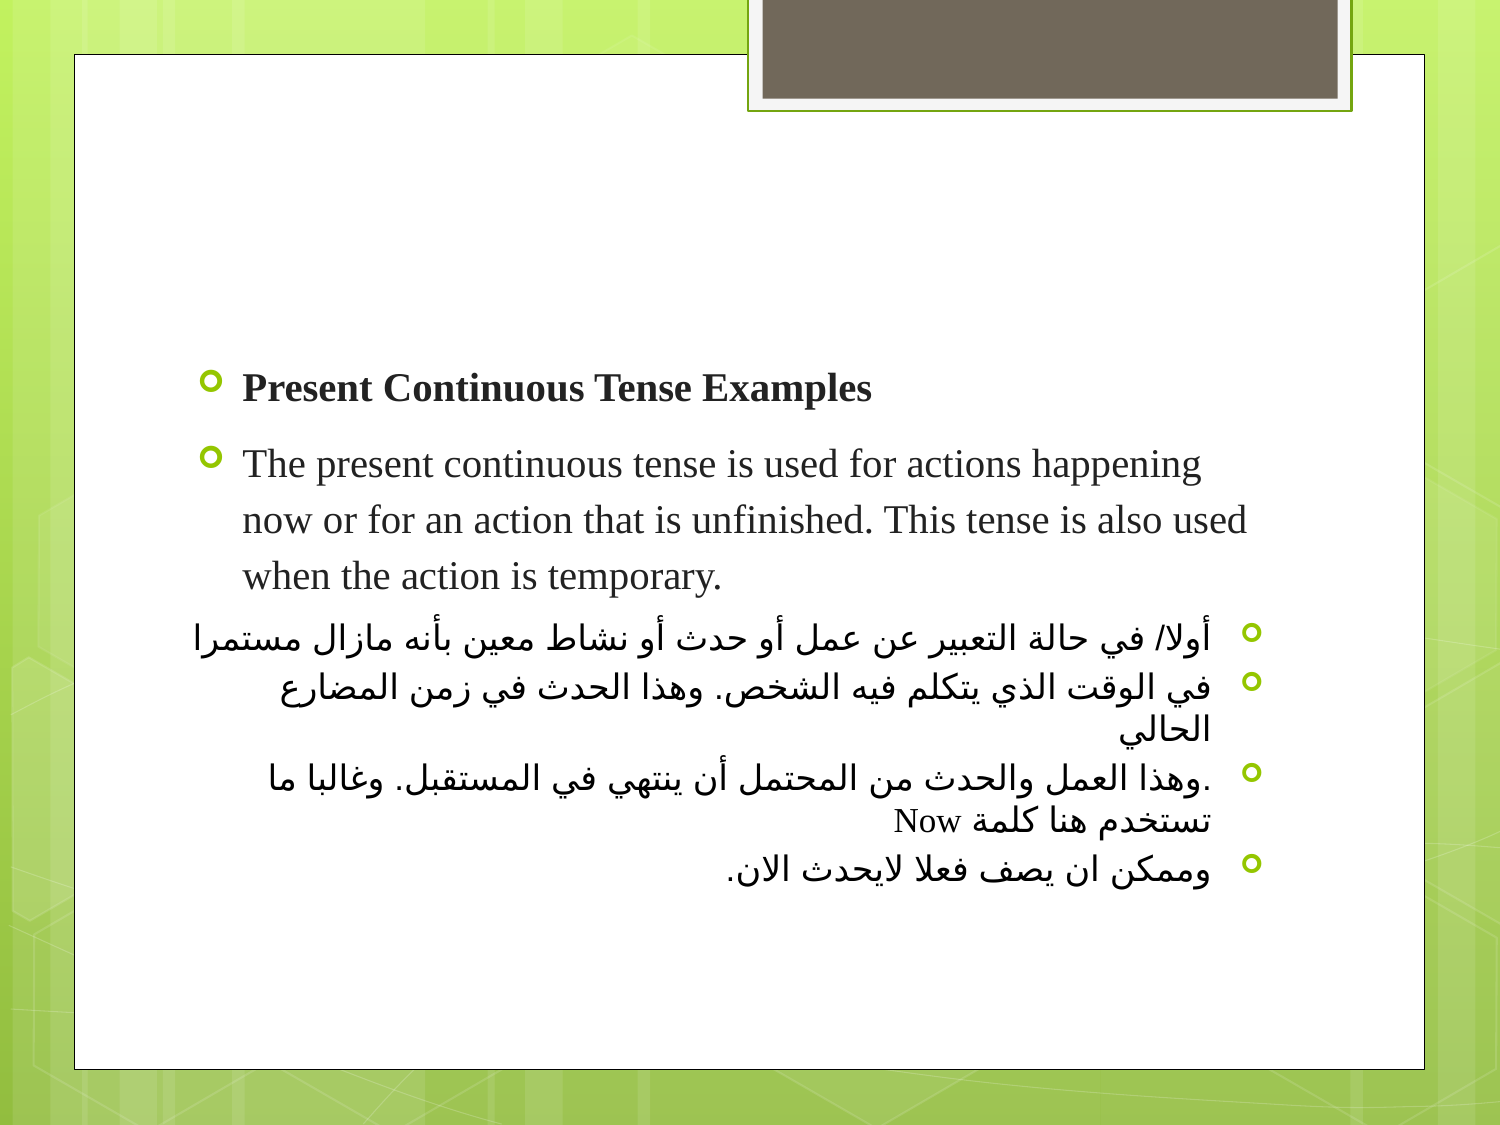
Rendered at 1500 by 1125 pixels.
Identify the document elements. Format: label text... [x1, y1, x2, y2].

list Present Continuous Tense Examples The present continuous tense is used for actions happening now or for an action that is unfinished. This tense is also used when the action is temporary. أولا/ في حالة التعبير عن عمل أو حدث أو نشاط معين بأنه مازال مستمرا في الوقت الذي يتكلم فيه الشخص. وهذا الحدث في زمن المضارع الحالي .وهذا العمل والحدث من المحتمل أن ينتهي في المستقبل. وغالبا ما تستخدم هنا كلمة Now وممكن ان يصف فعلا لايحدث الان. [171, 381, 1283, 957]
